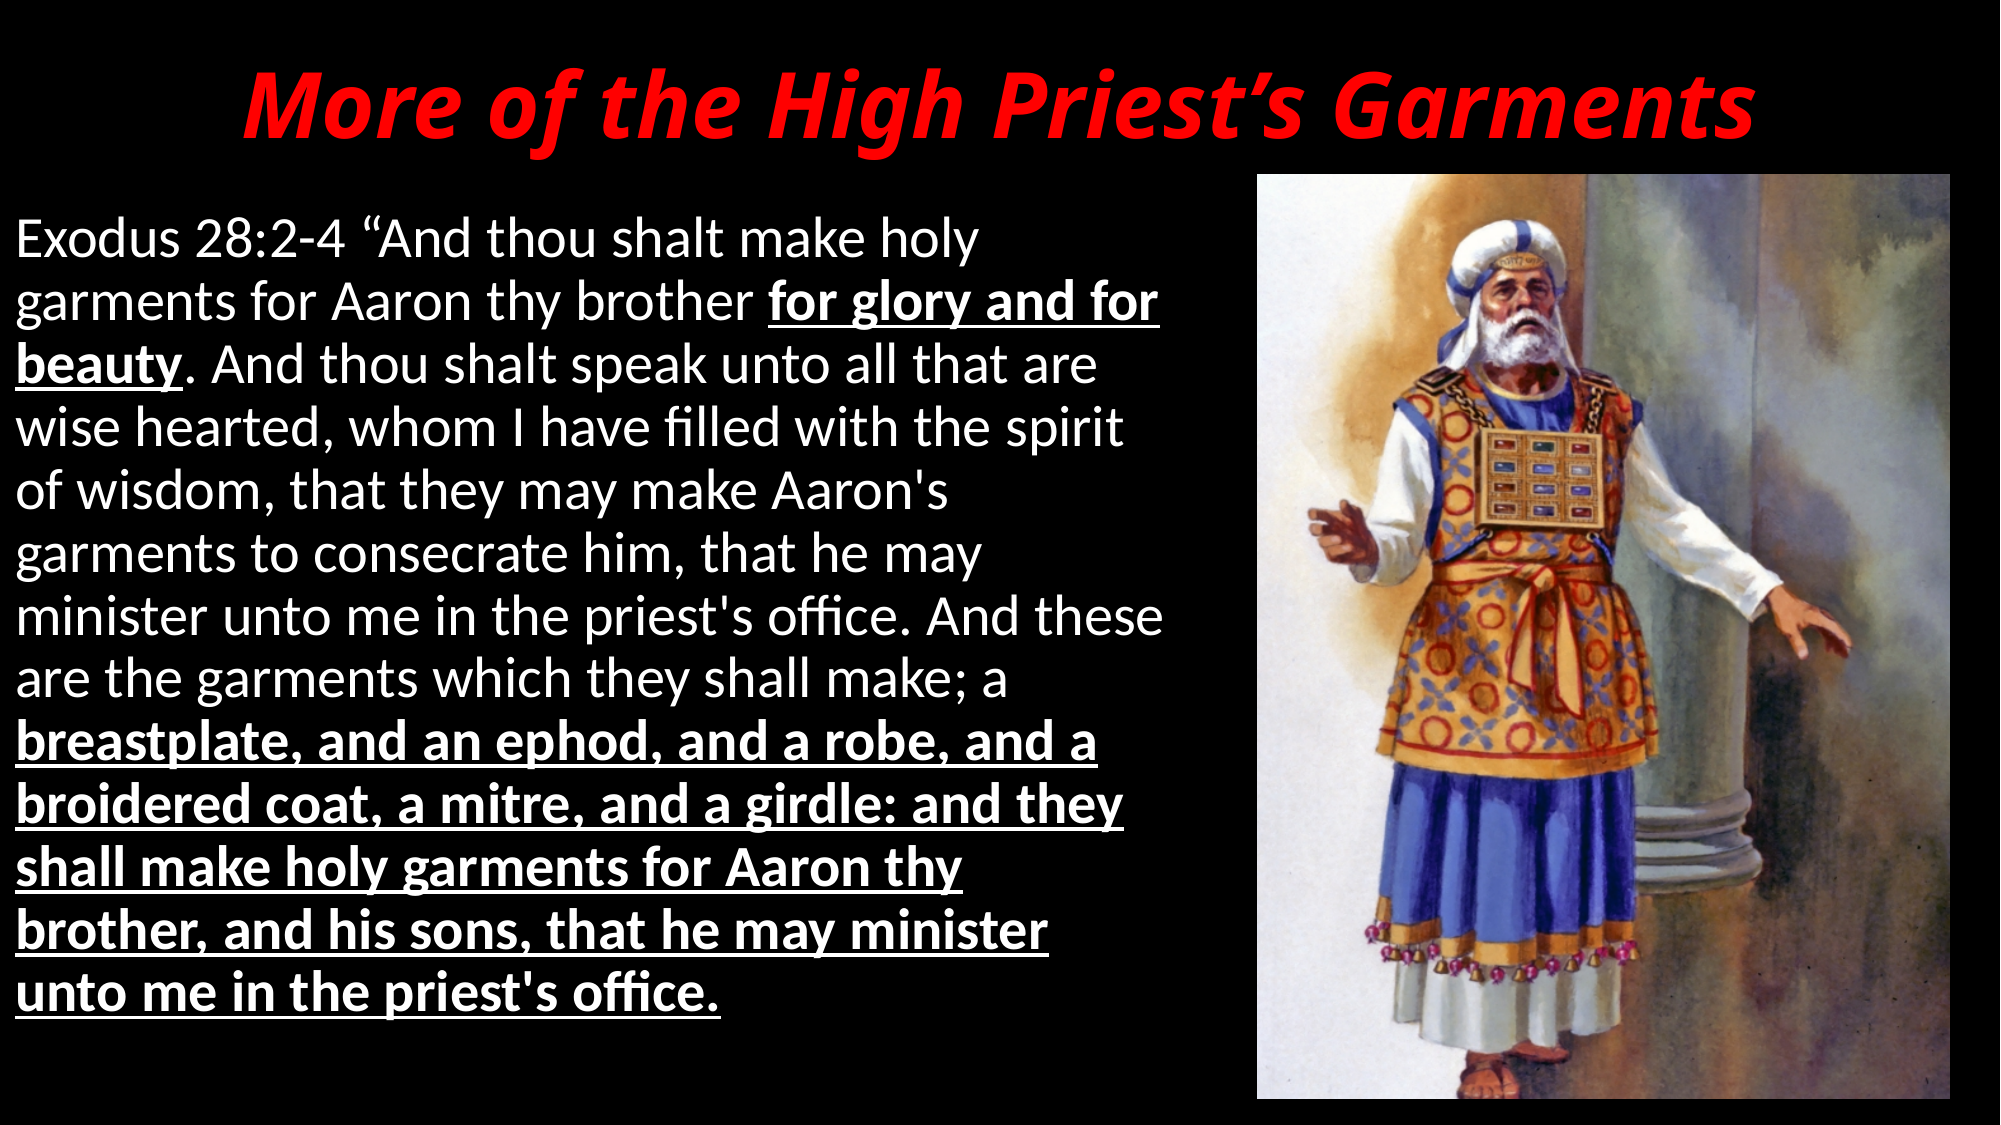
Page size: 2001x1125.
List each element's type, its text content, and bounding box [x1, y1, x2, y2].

title More of the High Priest’s Garments [137, 0, 1863, 218]
list Exodus 28:2-4 “And thou shalt make holy garments for Aaron thy brother for glory and for beauty. And thou shalt speak unto all that are wise hearted, whom I have filled with the spirit of wisdom, that they may make Aaron's garments to consecrate him, that he may minister unto me in the priest's office. And these are the garments which they shall make; a breastplate, and an ephod, and a robe, and a broidered coat, a mitre, and a girdle: and they shall make holy garments for Aaron thy brother, and his sons, that he may minister unto me in the priest's office. [0, 200, 1182, 1125]
picture [1257, 174, 1950, 1099]
